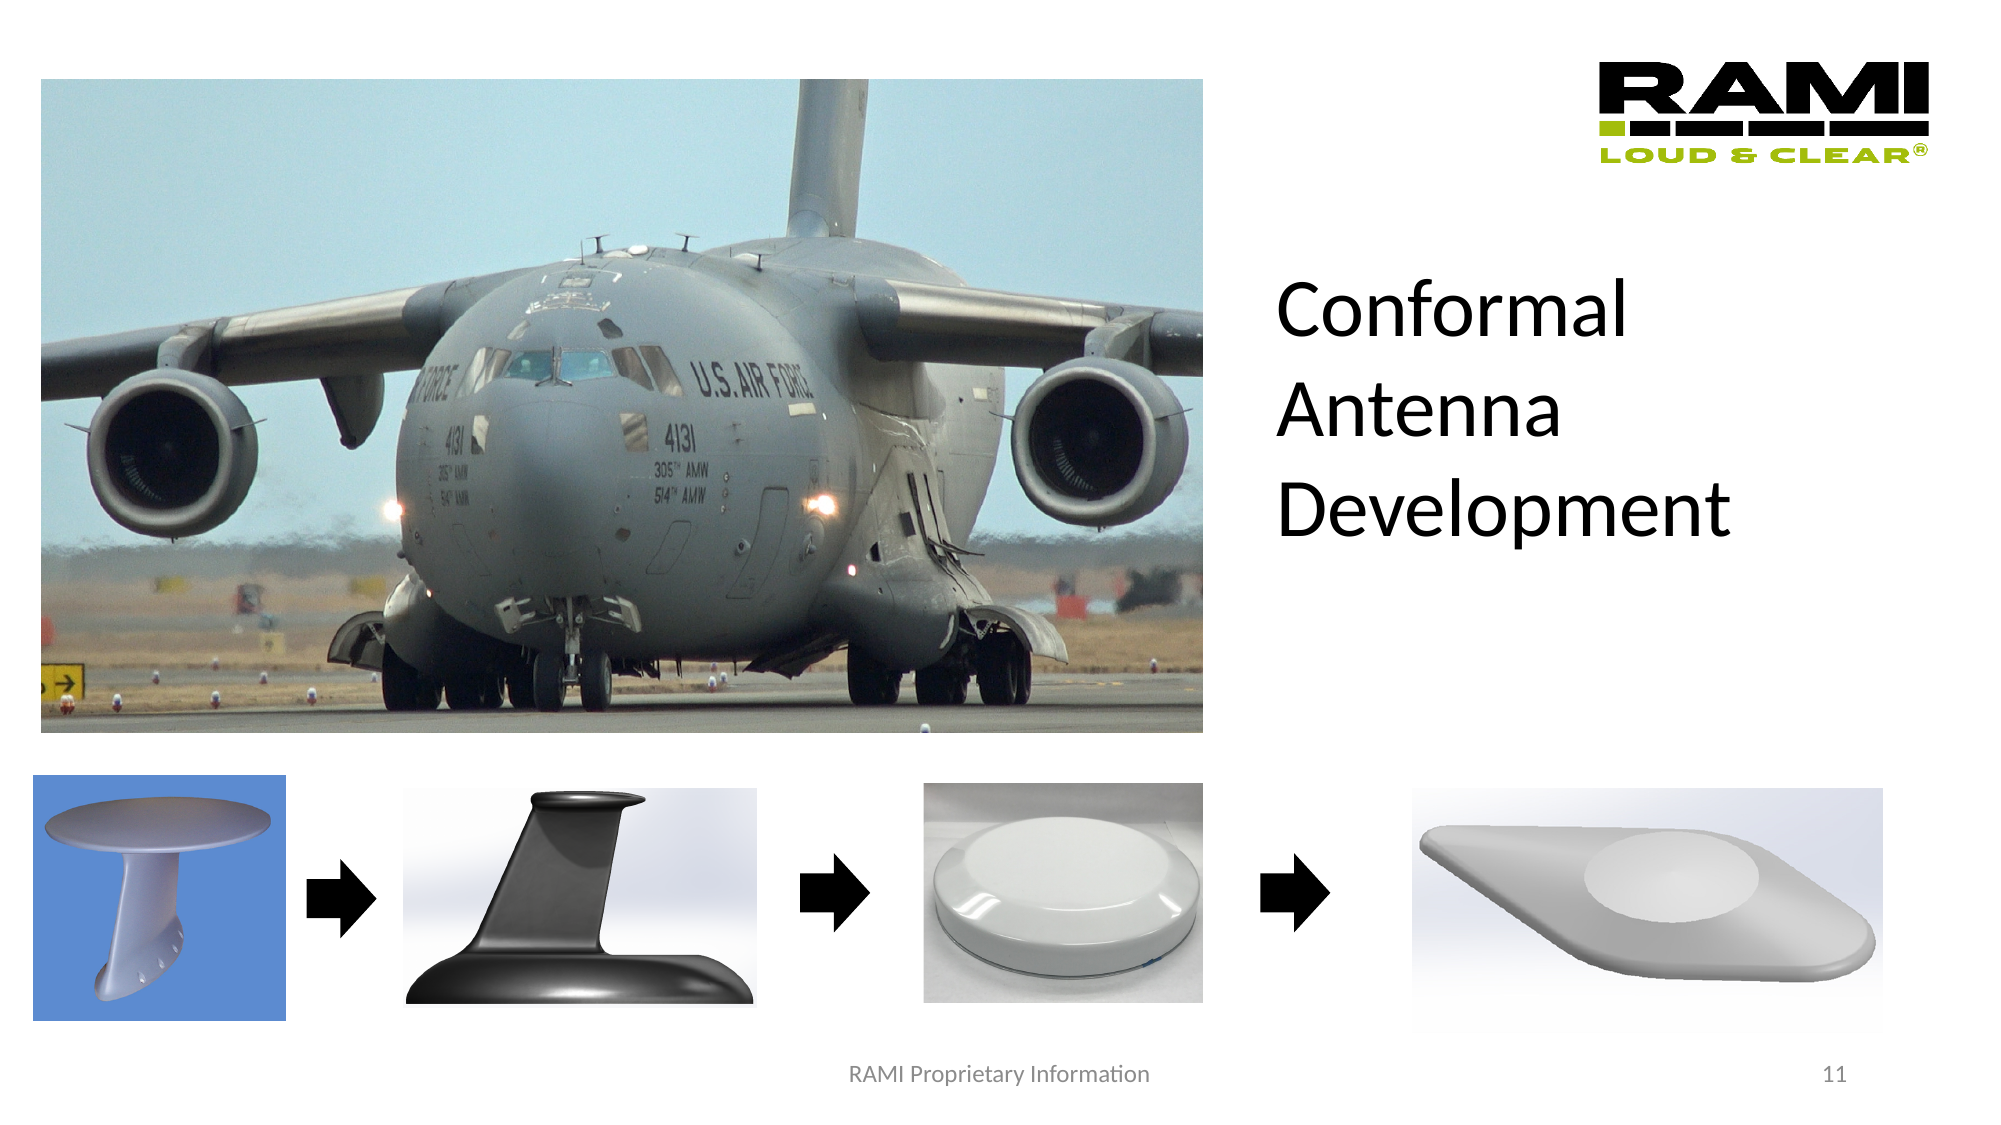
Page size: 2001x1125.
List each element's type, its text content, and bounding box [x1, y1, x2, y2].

picture [41, 79, 1203, 733]
text_box Conformal Antenna Development [1261, 246, 1863, 561]
text_box [800, 853, 871, 933]
picture [1595, 59, 1933, 166]
text_box [306, 859, 377, 939]
slide_number 11 [1412, 1042, 1863, 1103]
picture [33, 775, 286, 1021]
picture [923, 782, 1203, 1003]
footer RAMI Proprietary Information [662, 1042, 1338, 1103]
text_box [1260, 853, 1331, 933]
picture [1412, 788, 1883, 1033]
picture [403, 788, 757, 1008]
